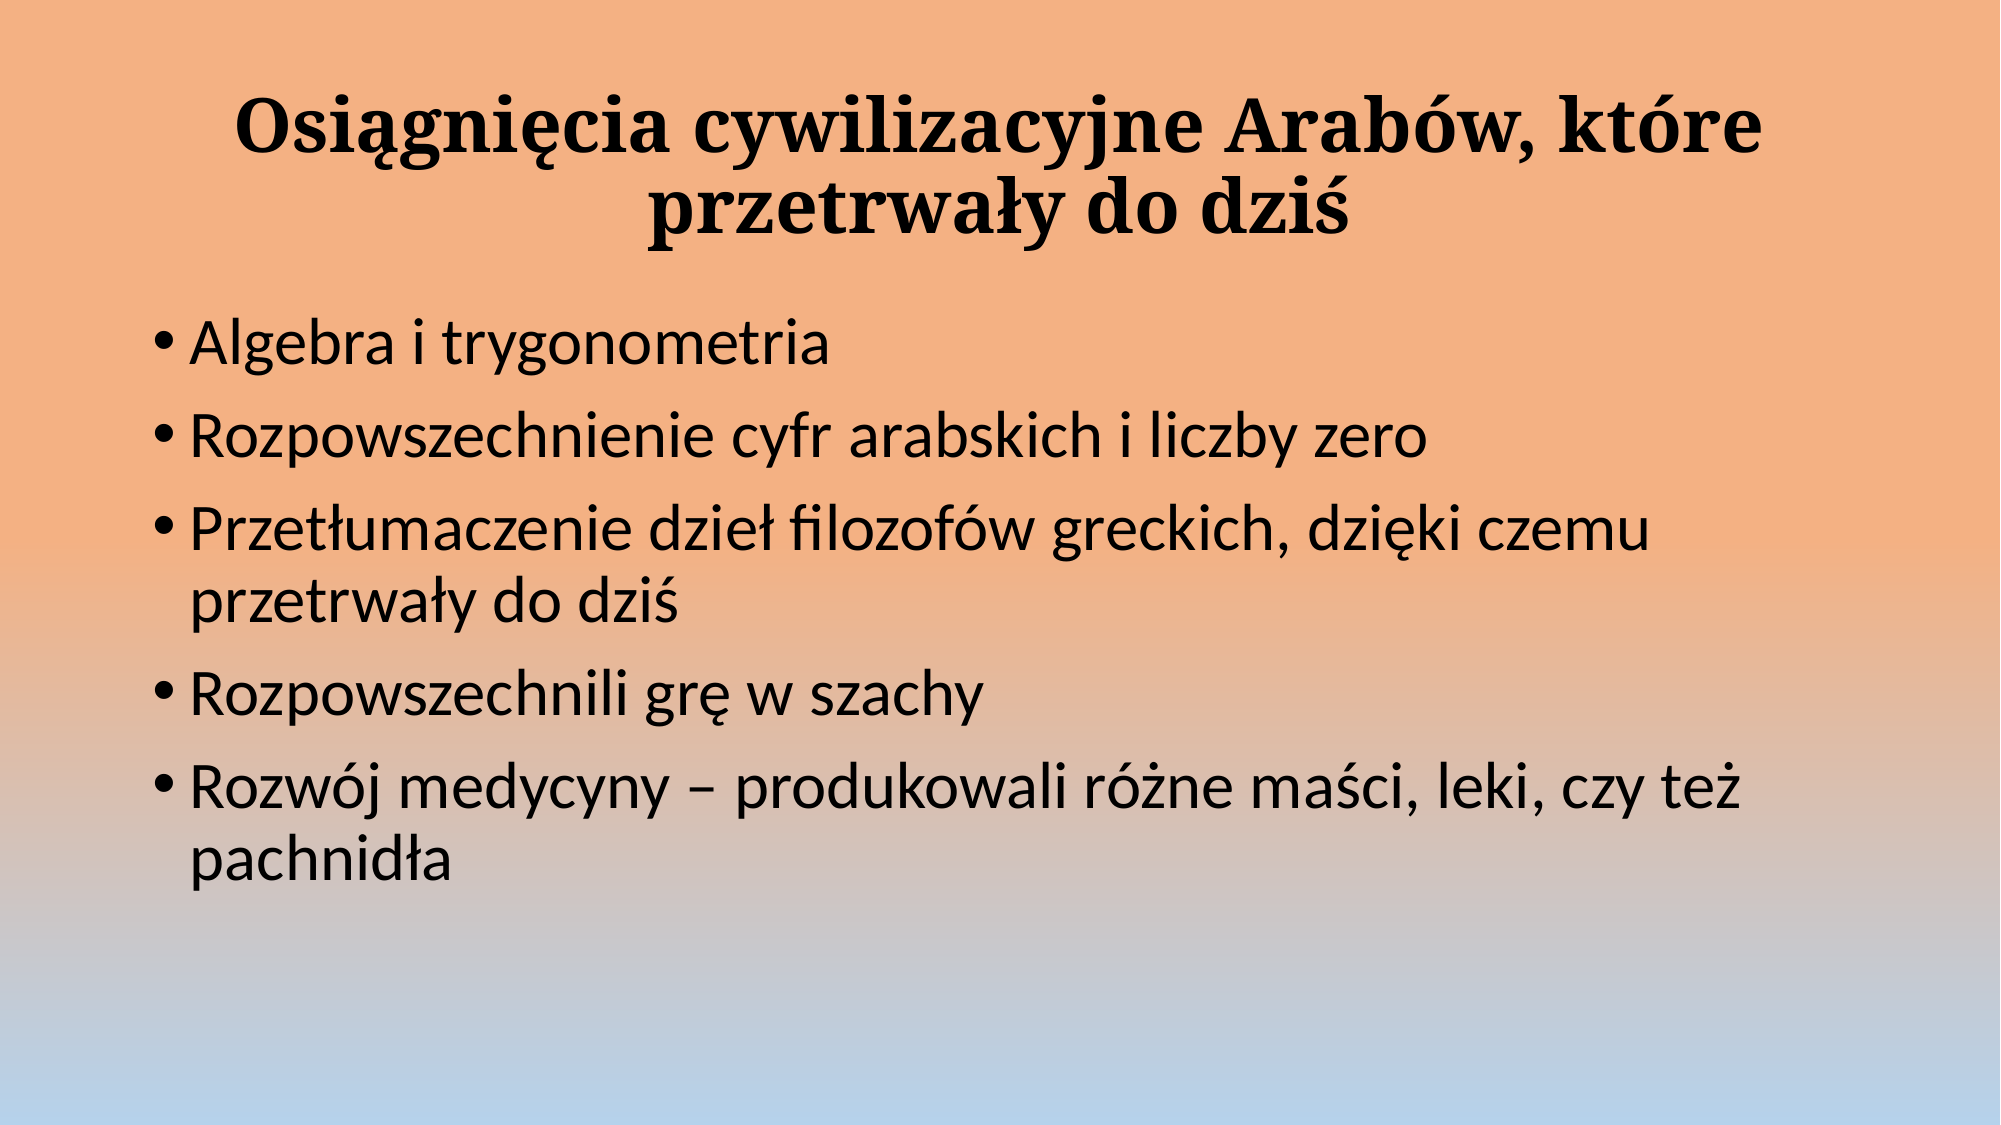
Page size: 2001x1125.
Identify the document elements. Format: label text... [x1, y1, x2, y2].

title Osiągnięcia cywilizacyjne Arabów, które przetrwały do dziś [137, 59, 1863, 278]
list Algebra i trygonometria Rozpowszechnienie cyfr arabskich i liczby zero Przetłumaczenie dzieł filozofów greckich, dzięki czemu przetrwały do dziś Rozpowszechnili grę w szachy Rozwój medycyny – produkowali różne maści, leki, czy też pachnidła [137, 299, 1863, 1014]
